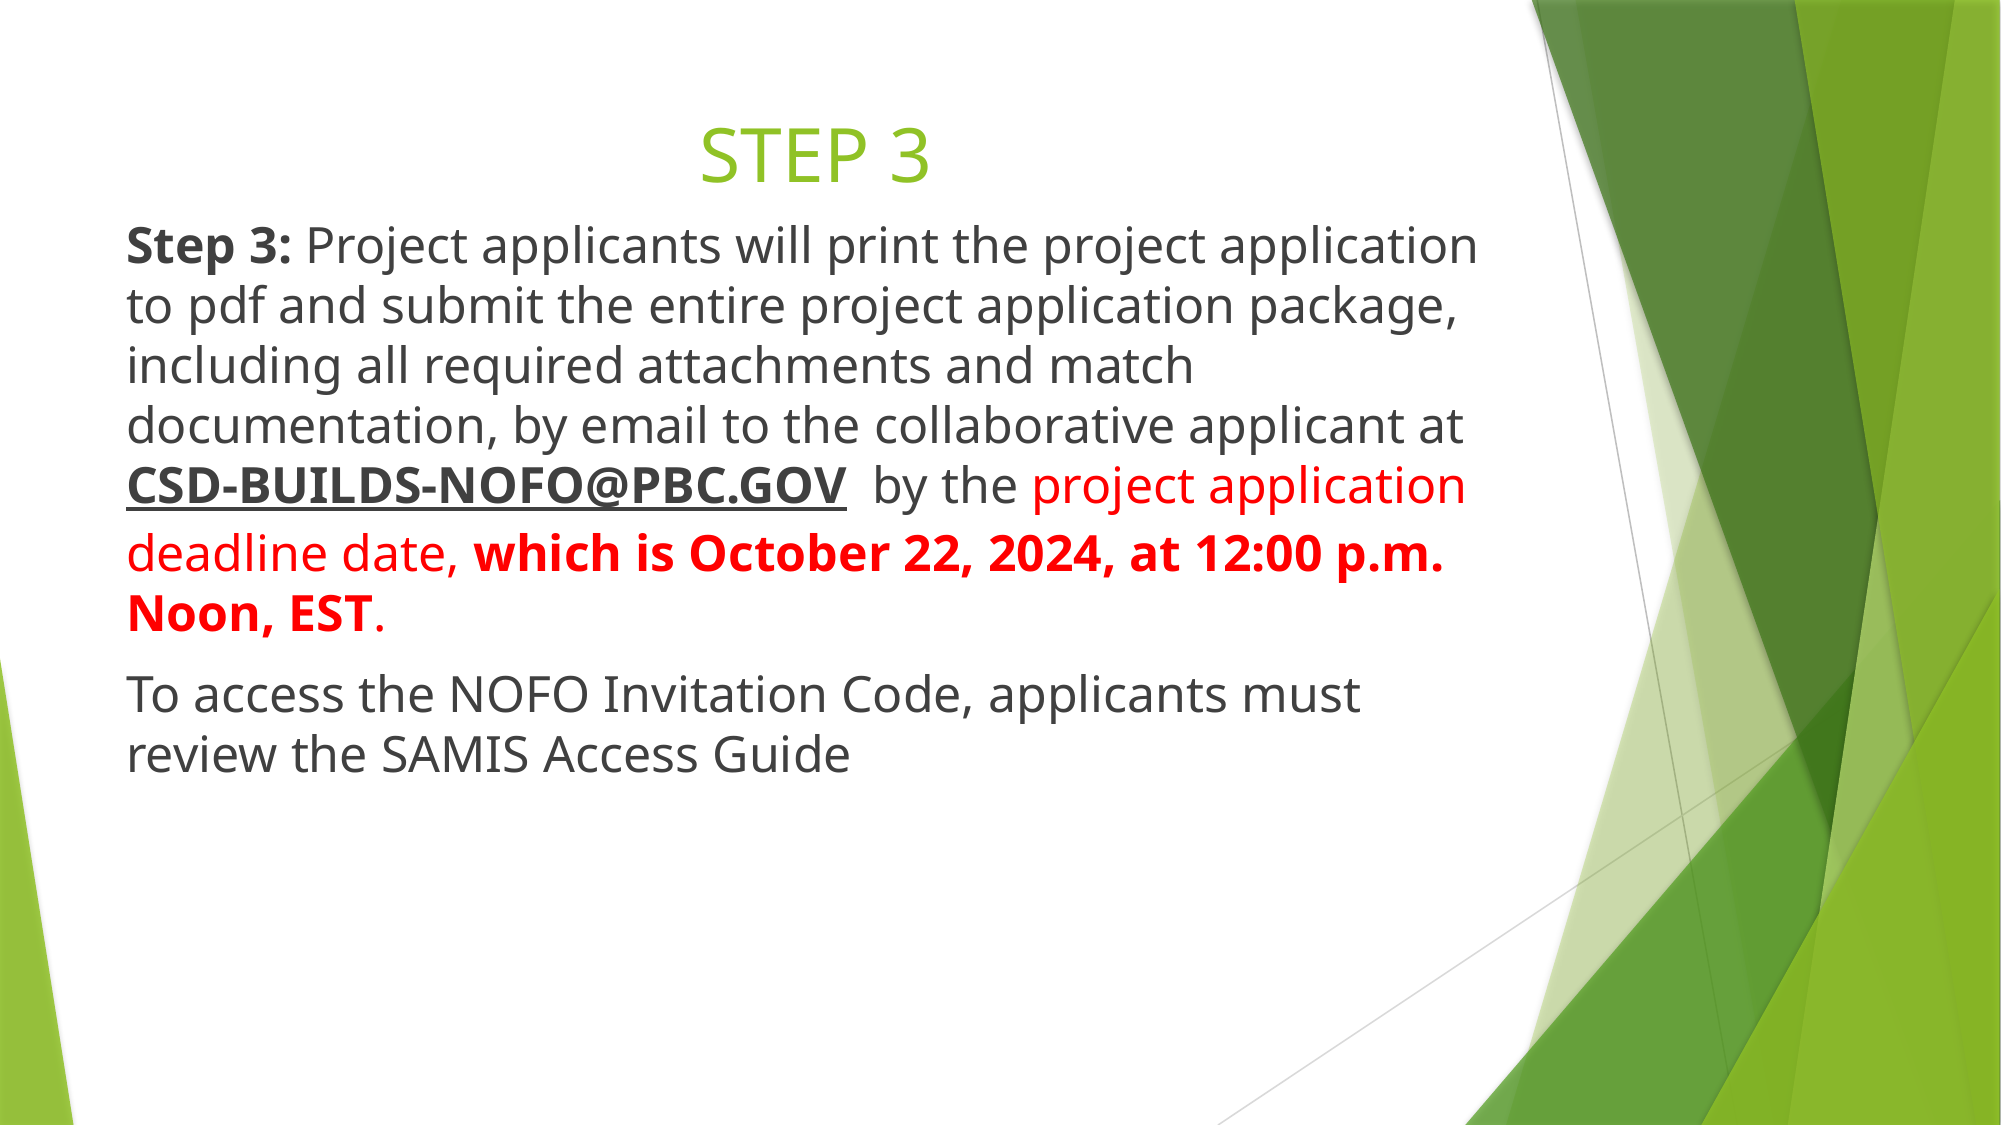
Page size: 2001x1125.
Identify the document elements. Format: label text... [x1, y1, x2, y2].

list Step 3: Project applicants will print the project application to pdf and submit the entire project application package, including all required attachments and match documentation, by email to the collaborative applicant at CSD-BUILDS-NOFO@PBC.GOV by the project application deadline date, which is October 22, 2024, at 12:00 p.m. Noon, EST. To access the NOFO Invitation Code, applicants must review the SAMIS Access Guide [111, 206, 1522, 1064]
title STEP 3 [111, 99, 1522, 206]
